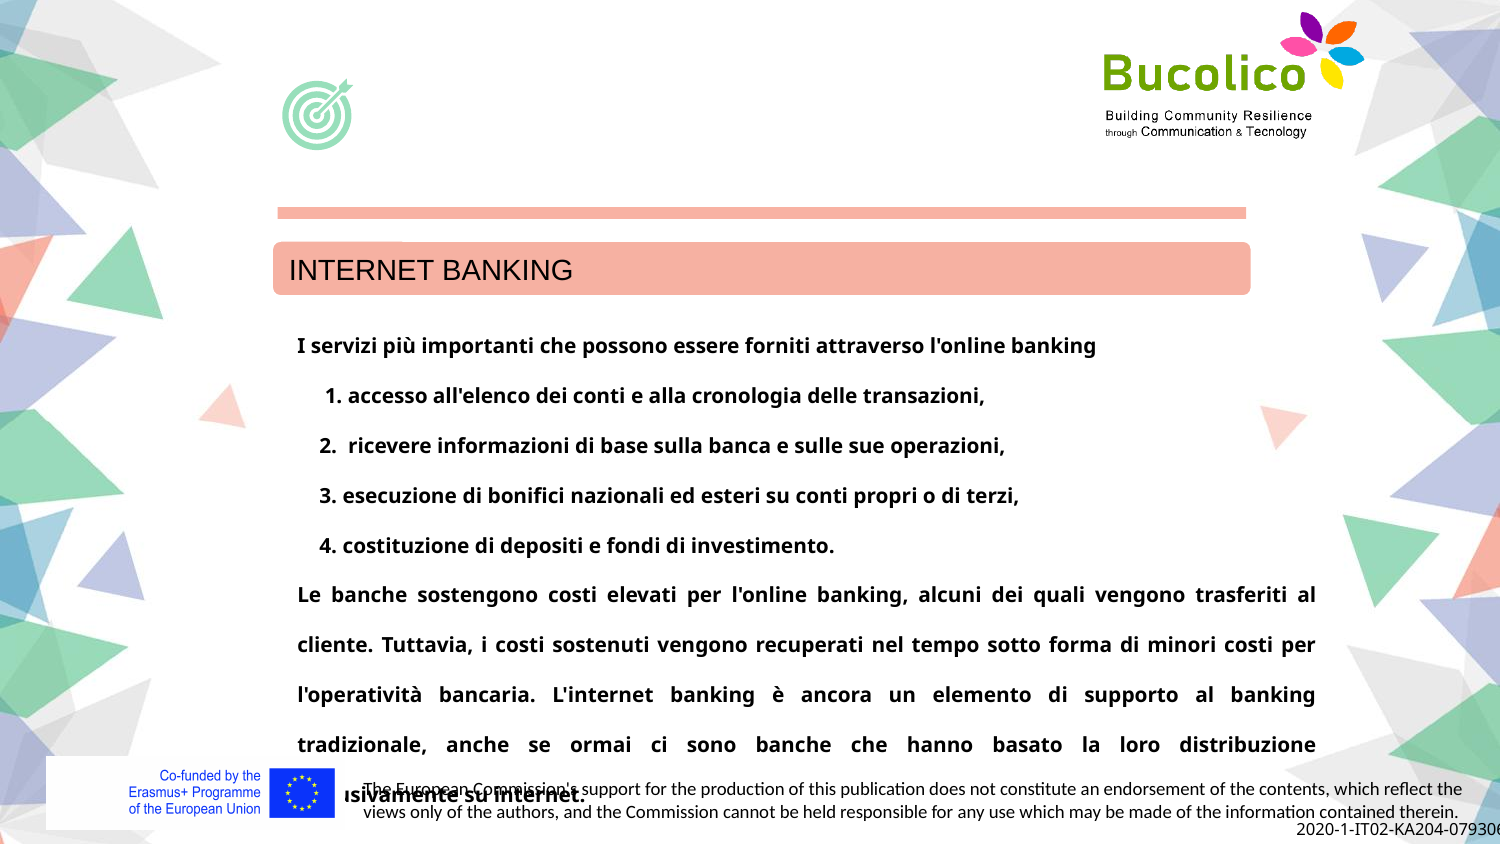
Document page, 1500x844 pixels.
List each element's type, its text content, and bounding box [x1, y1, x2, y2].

picture [0, 0, 1500, 844]
text_box INTERNET BANKING [270, 239, 1253, 298]
text_box The European Commission's support for the production of this publication does not constitute an endorsement of the contents, which reflect the views only of the authors, and the Commission cannot be held responsible for any use which may be made of the information contained therein. [348, 769, 1486, 830]
text_box I servizi più importanti che possono essere forniti attraverso l'online banking 1. accesso all'elenco dei conti e alla cronologia delle transazioni, 2. ricevere informazioni di base sulla banca e sulle sue operazioni, 3. esecuzione di bonifici nazionali ed esteri su conti propri o di terzi, 4. costituzione di depositi e fondi di investimento. Le banche sostengono costi elevati per l'online banking, alcuni dei quali vengono trasferiti al cliente. Tuttavia, i costi sostenuti vengono recuperati nel tempo sotto forma di minori costi per l'operatività bancaria. L'internet banking è ancora un elemento di supporto al banking tradizionale, anche se ormai ci sono banche che hanno basato la loro distribuzione esclusivamente su internet. [282, 299, 1332, 769]
text_box [277, 207, 1247, 219]
text_box [282, 78, 354, 151]
